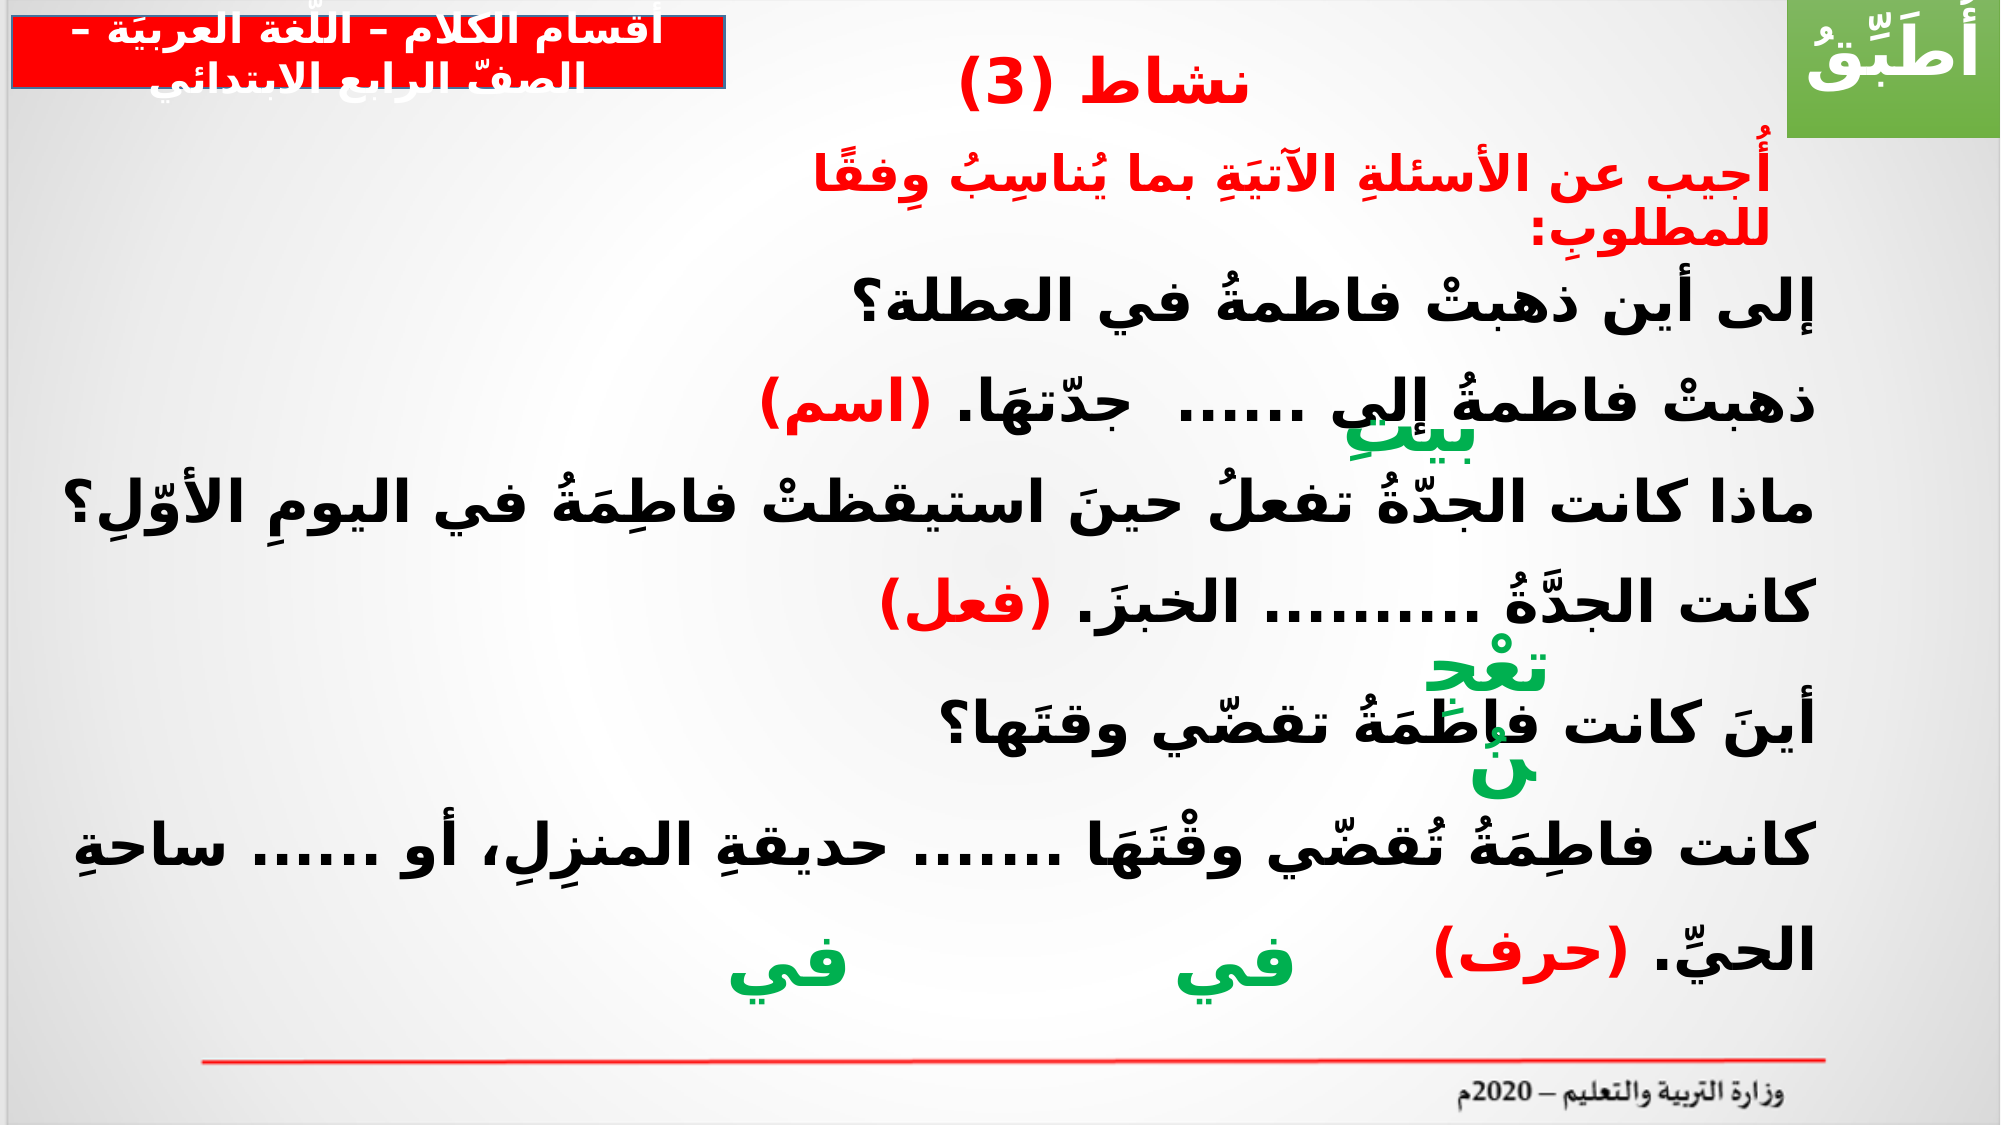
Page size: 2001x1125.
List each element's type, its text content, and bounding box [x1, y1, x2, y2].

title نشاط (3) [938, 29, 1271, 138]
text_box في [1141, 904, 1331, 1010]
picture [0, 0, 2001, 1125]
list إلى أين ذهبتْ فاطمةُ في العطلة؟ ذهبتْ فاطمةُ إلى ...... جدّتهَا. (اسم) ماذا كانت الجدّةُ تفعلُ حينَ استيقظتْ فاطِمَةُ في اليومِ الأوّلِ؟ كانت الجدَّةُ .......... الخبزَ. (فعل) أينَ كانت فاطمَةُ تقضّي وقتَها؟ كانت فاطِمَةُ تُقضّي وقْتَهَا ....... حديقةِ المنزِلِ، أو ...... ساحةِ الحيِّ. (حرف) [44, 220, 1833, 1050]
text_box بيتِ [1317, 369, 1507, 474]
text_box تعْجِنُ [1394, 609, 1584, 805]
text_box في [694, 904, 884, 1010]
text_box أُجيب عن الأسئلةِ الآتيَةِ بما يُناسِبُ وِفقًا للمطلوبِ: [719, 140, 1788, 265]
text_box أُطَبِّقُ [1787, 0, 2000, 138]
text_box أقسام الكلام – اللّغة العربيَة – الصفّ الرابع الابتدائي [11, 15, 726, 89]
